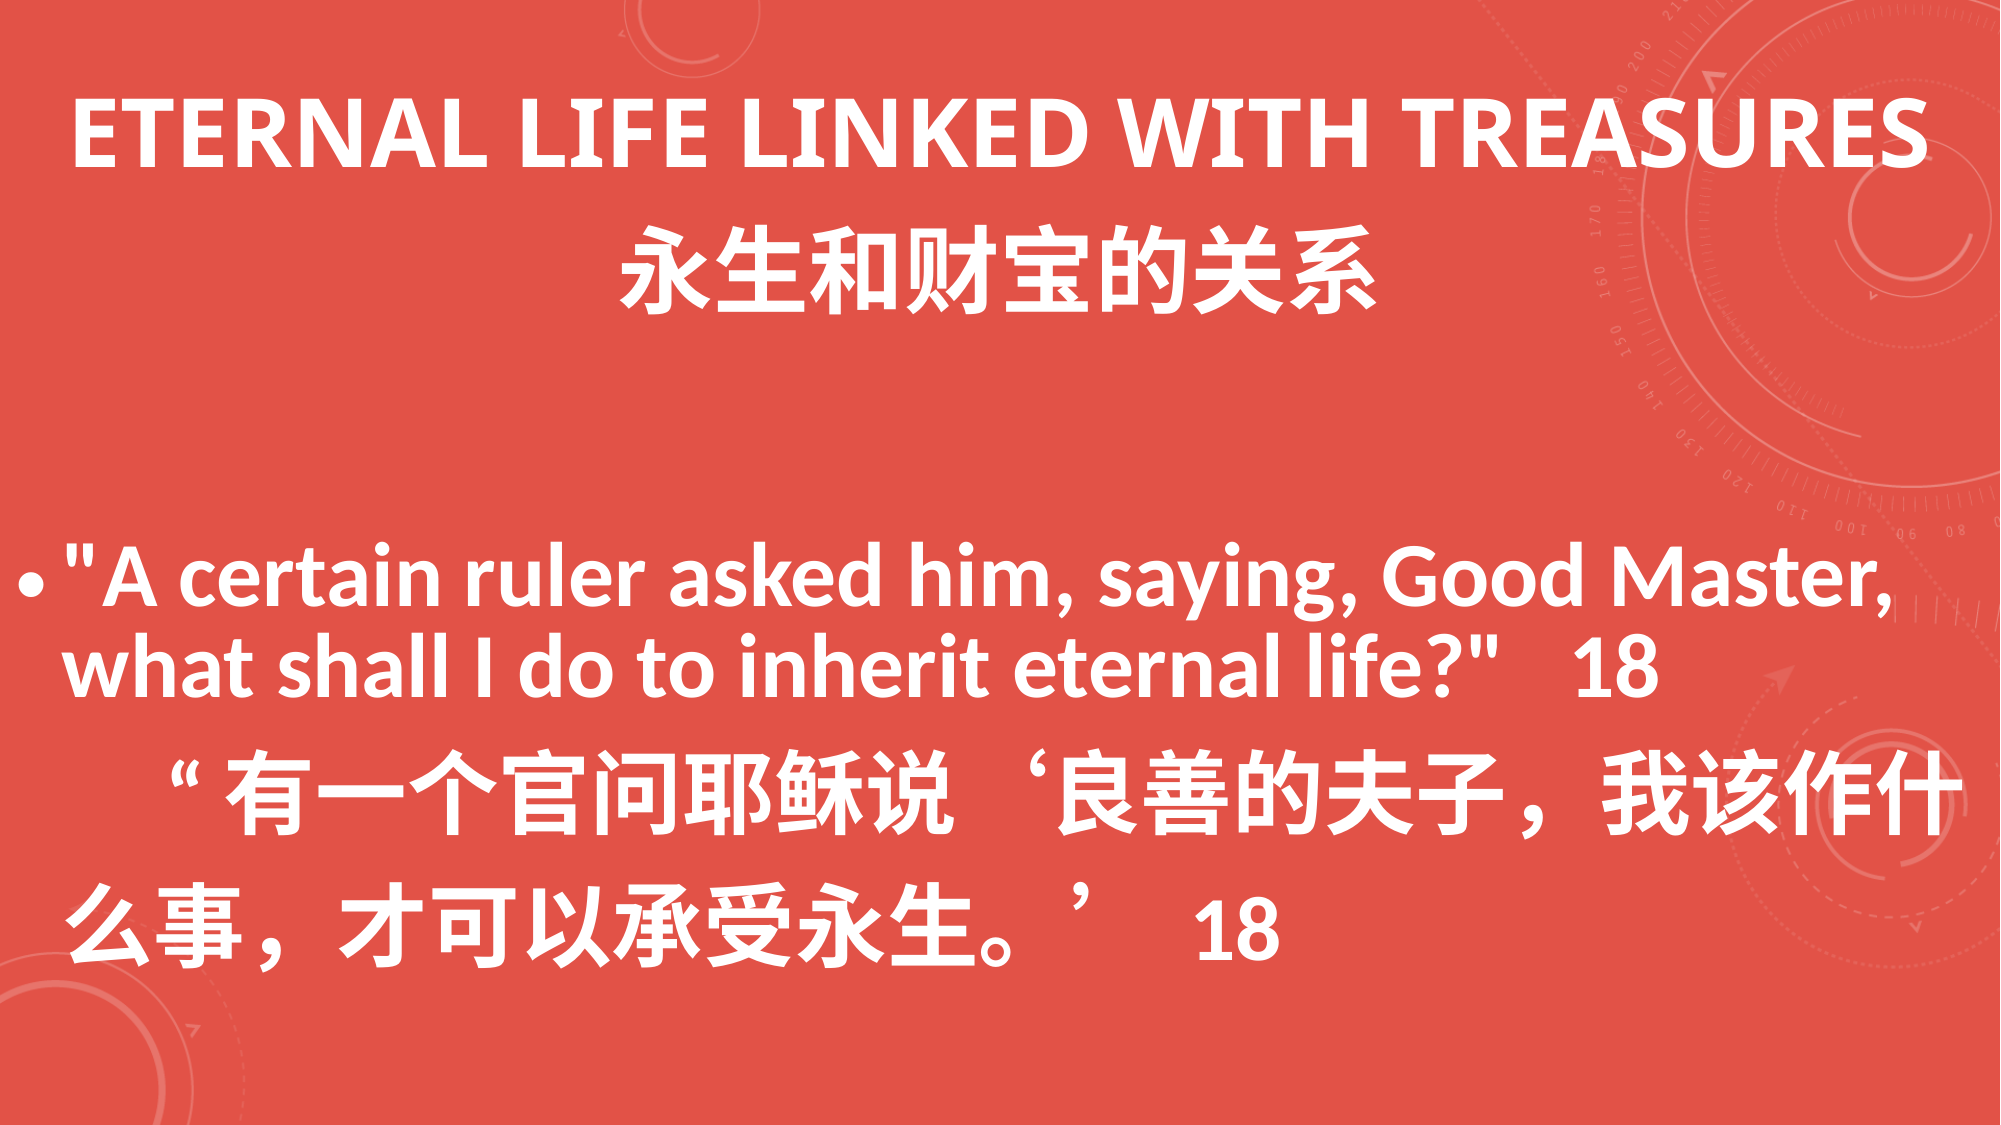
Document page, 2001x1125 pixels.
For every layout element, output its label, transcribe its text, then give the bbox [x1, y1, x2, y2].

title ETERNAL LIFE LINKED WITH TREASURES 永生和财宝的关系 [0, 0, 2000, 399]
list "A certain ruler asked him, saying, Good Master, what shall I do to inherit eternal life?" 18 “有一个官问耶稣说‘良善的夫子，我该作什么事，才可以承受永生。’18 [0, 399, 2000, 1125]
